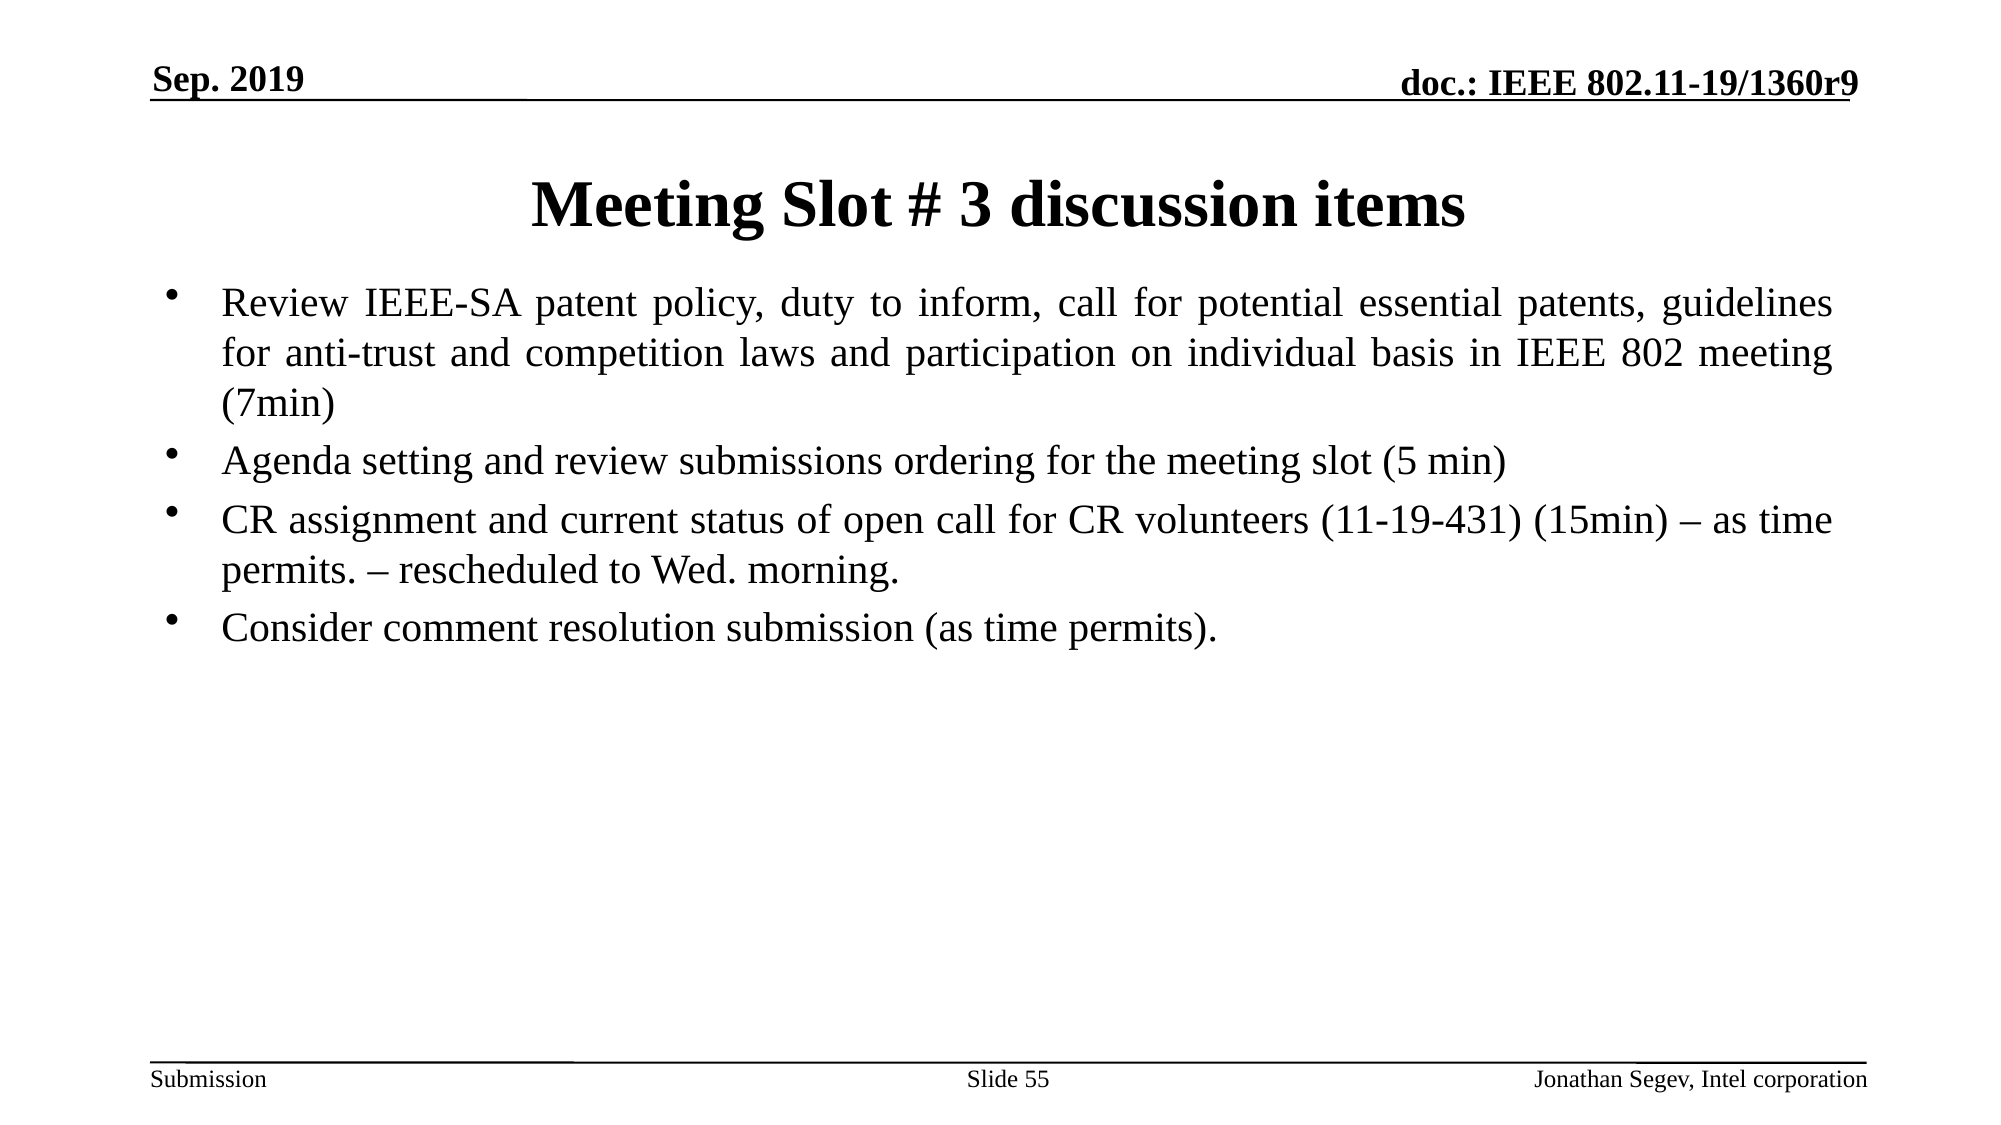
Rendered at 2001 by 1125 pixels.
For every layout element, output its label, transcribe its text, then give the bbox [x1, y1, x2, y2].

footer Jonathan Segev, Intel corporation [1171, 1061, 1869, 1093]
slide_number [152, 54, 563, 100]
list Review IEEE-SA patent policy, duty to inform, call for potential essential patents, guidelines for anti-trust and competition laws and participation on individual basis in IEEE 802 meeting (7min) Agenda setting and review submissions ordering for the meeting slot (5 min) CR assignment and current status of open call for CR volunteers (11-19-431) (15min) – as time permits. – rescheduled to Wed. morning. Consider comment resolution submission (as time permits). [149, 266, 1850, 1000]
slide_number Slide 55 [950, 1061, 1067, 1123]
title Meeting Slot # 3 discussion items [149, 112, 1850, 266]
